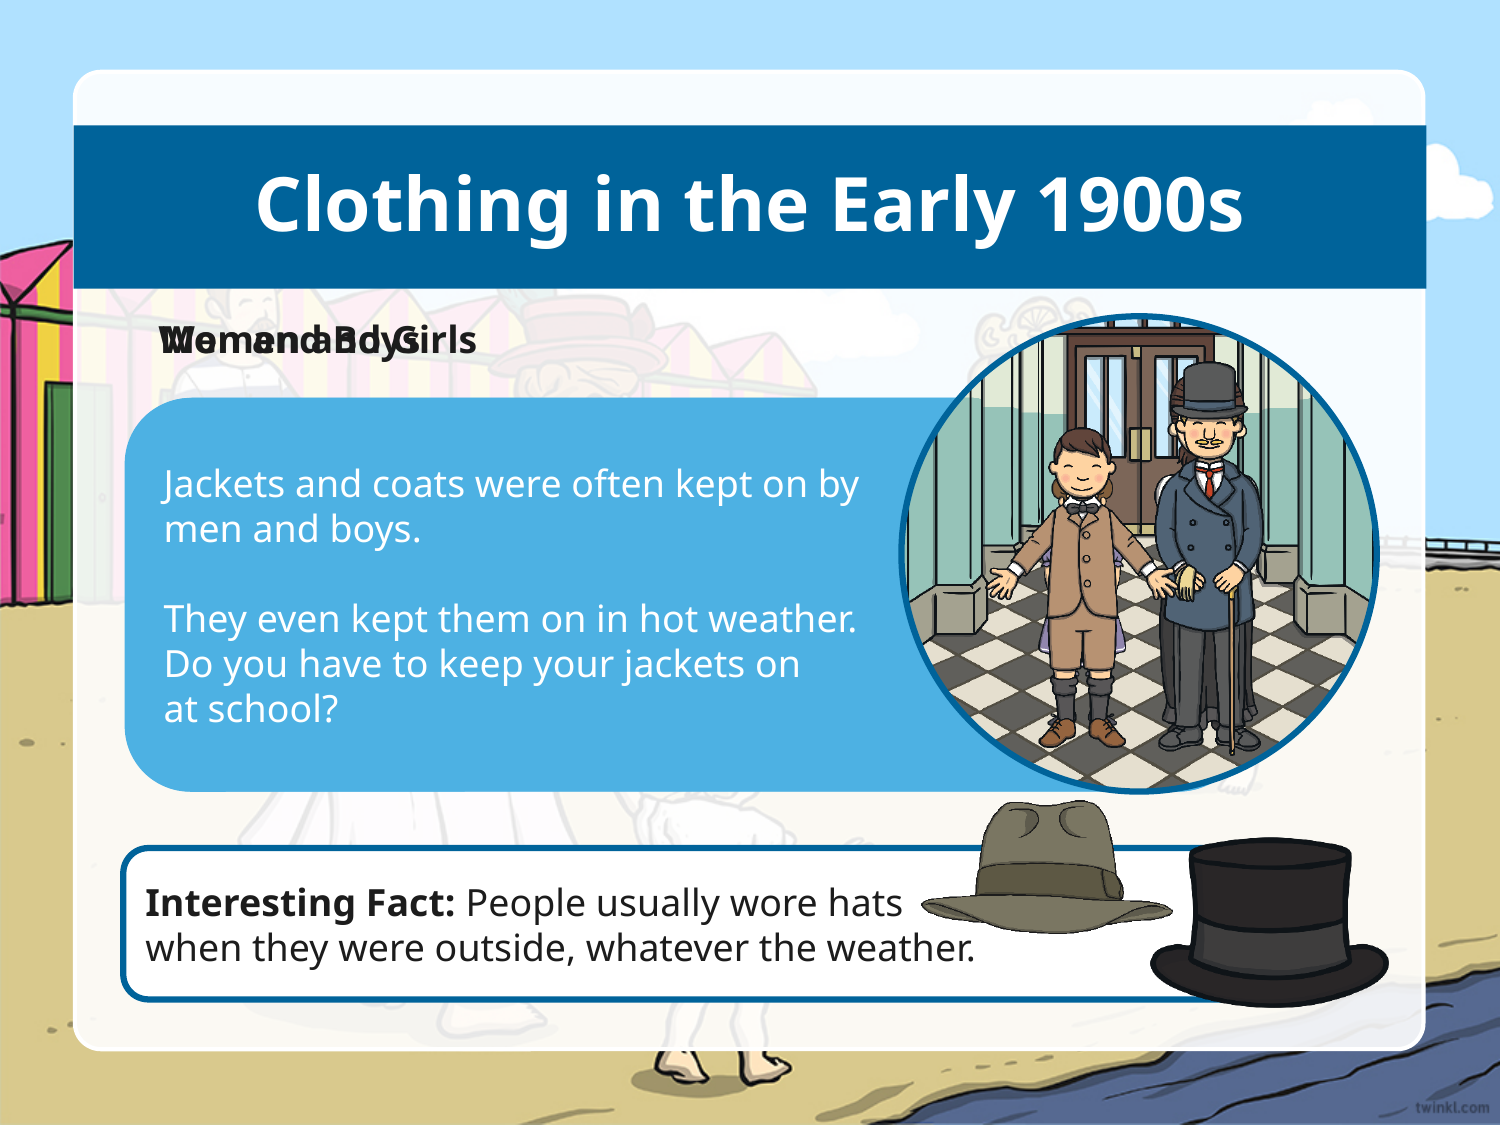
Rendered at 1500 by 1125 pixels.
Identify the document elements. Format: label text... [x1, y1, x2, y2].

text_box Men and Boys [124, 316, 901, 362]
text_box Interesting Fact: People usually wore hats when they were outside, whatever the weather. [122, 846, 1150, 1001]
title Clothing in the Early 1900s [71, 123, 1429, 291]
text_box Jackets and coats were often kept on by men and boys. They even kept them on in hot weather. Do you have to keep your jackets on at school? [125, 396, 1122, 793]
picture [0, 0, 1500, 1125]
